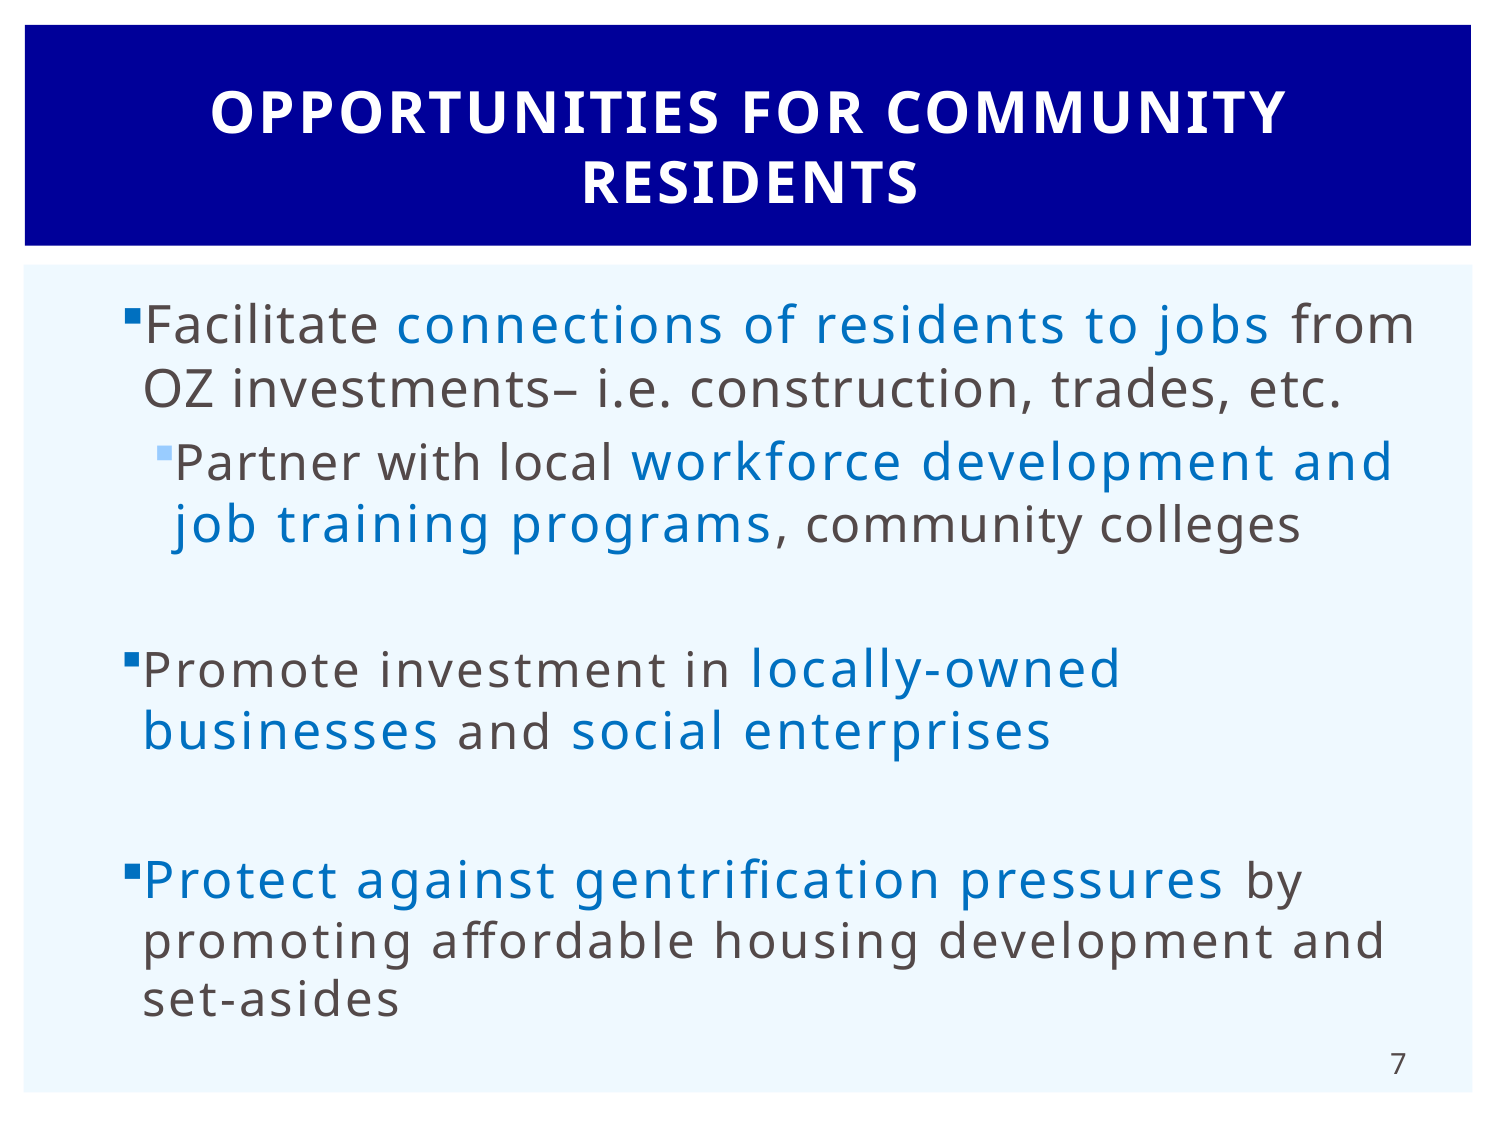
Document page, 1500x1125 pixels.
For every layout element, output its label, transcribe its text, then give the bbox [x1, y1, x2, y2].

title Opportunities for community residents [62, 58, 1438, 232]
slide_number 7 [1349, 1041, 1448, 1089]
list Facilitate connections of residents to jobs from OZ investments– i.e. construction, trades, etc. Partner with local workforce development and job training programs, community colleges Promote investment in locally-owned businesses and social enterprises Protect against gentrification pressures by promoting affordable housing development and set-asides [62, 283, 1442, 1067]
